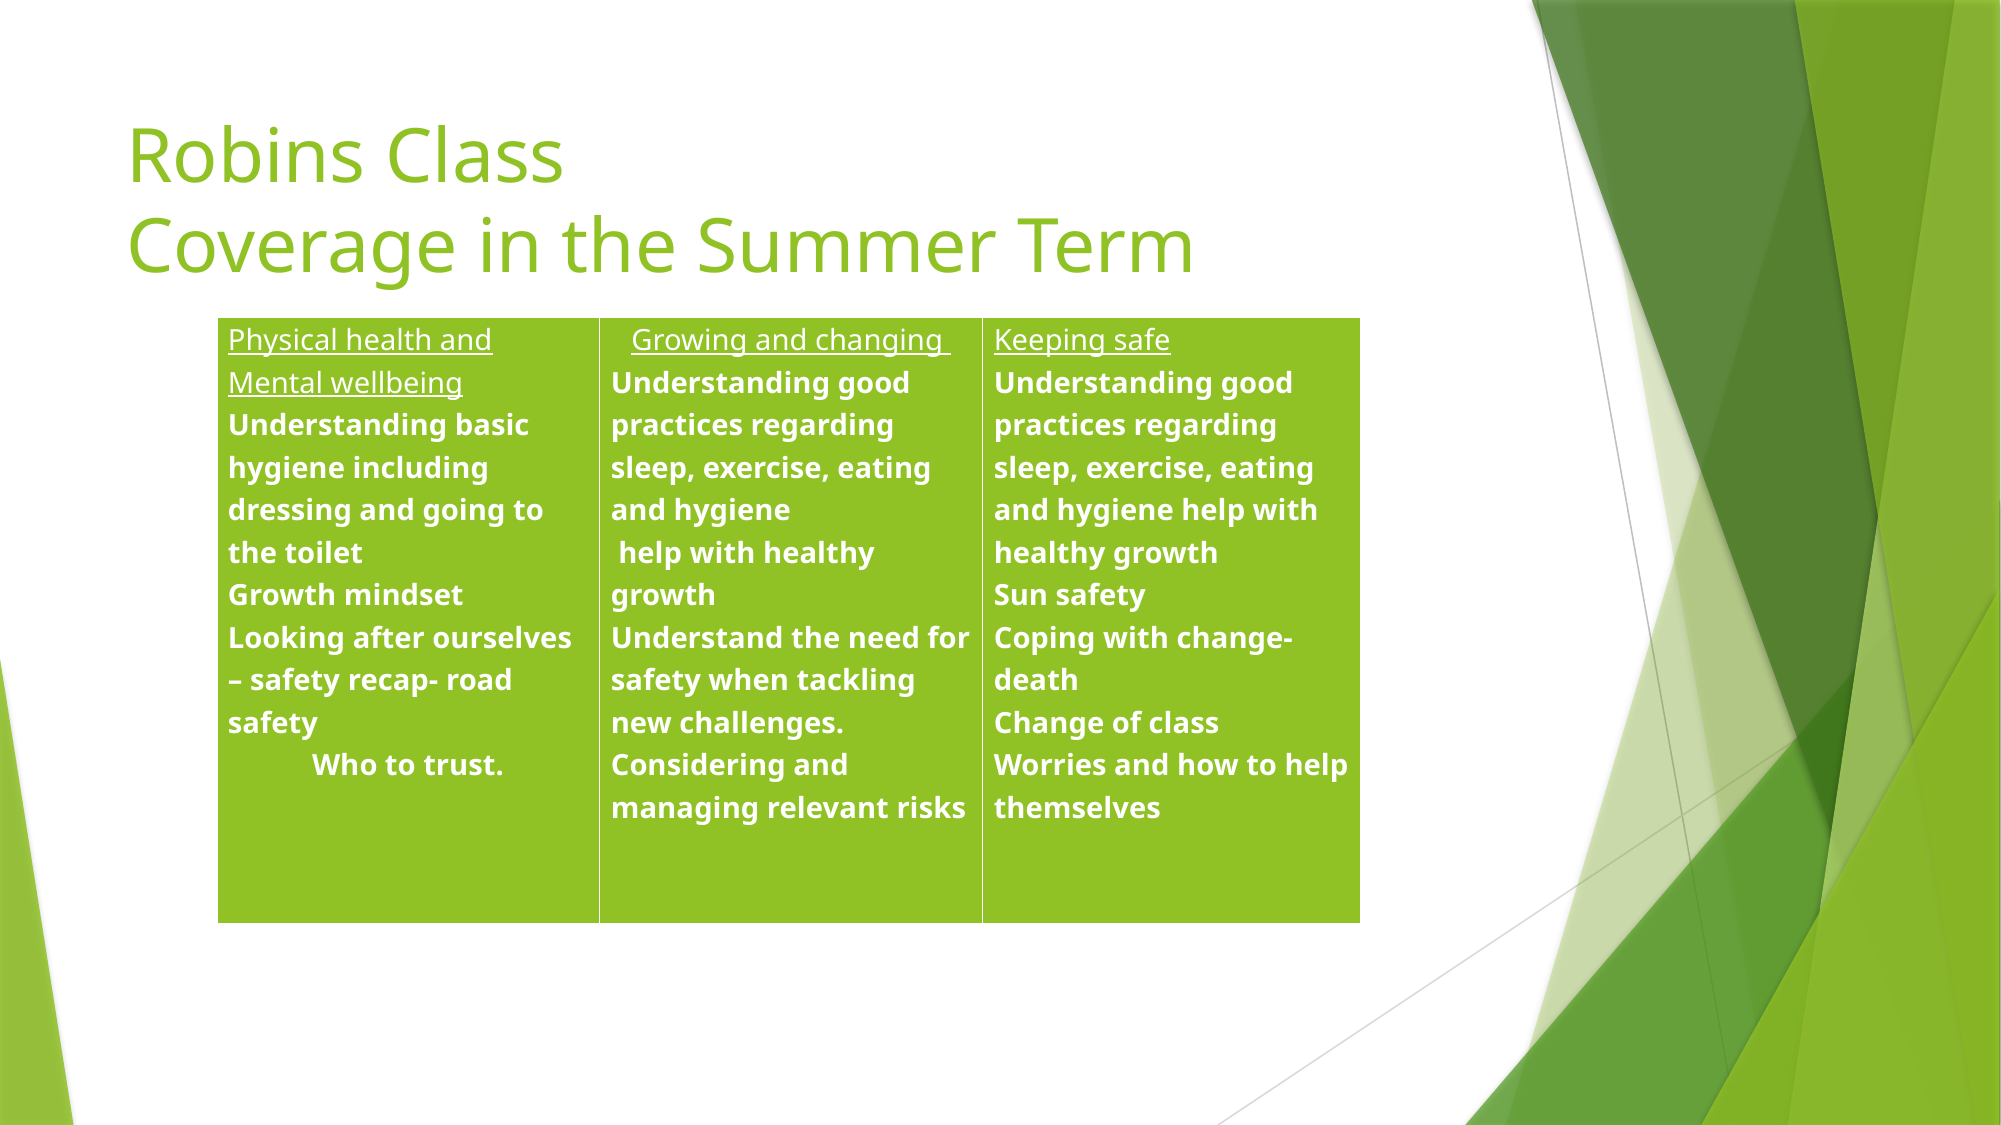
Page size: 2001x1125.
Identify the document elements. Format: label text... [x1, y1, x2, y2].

table_header Growing and changing Understanding good practices regarding sleep, exercise, eating and hygiene help with healthy growth Understand the need for safety when tackling new challenges. Considering and managing relevant risks [600, 318, 982, 923]
title Robins Class Coverage in the Summer Term [111, 99, 1522, 317]
table_header Keeping safe Understanding good practices regarding sleep, exercise, eating and hygiene help with healthy growth Sun safety Coping with change- death Change of class Worries and how to help themselves [983, 318, 1360, 923]
table_header Physical health and Mental wellbeing Understanding basic hygiene including dressing and going to the toilet Growth mindset Looking after ourselves – safety recap- road safety Who to trust. [218, 318, 599, 923]
